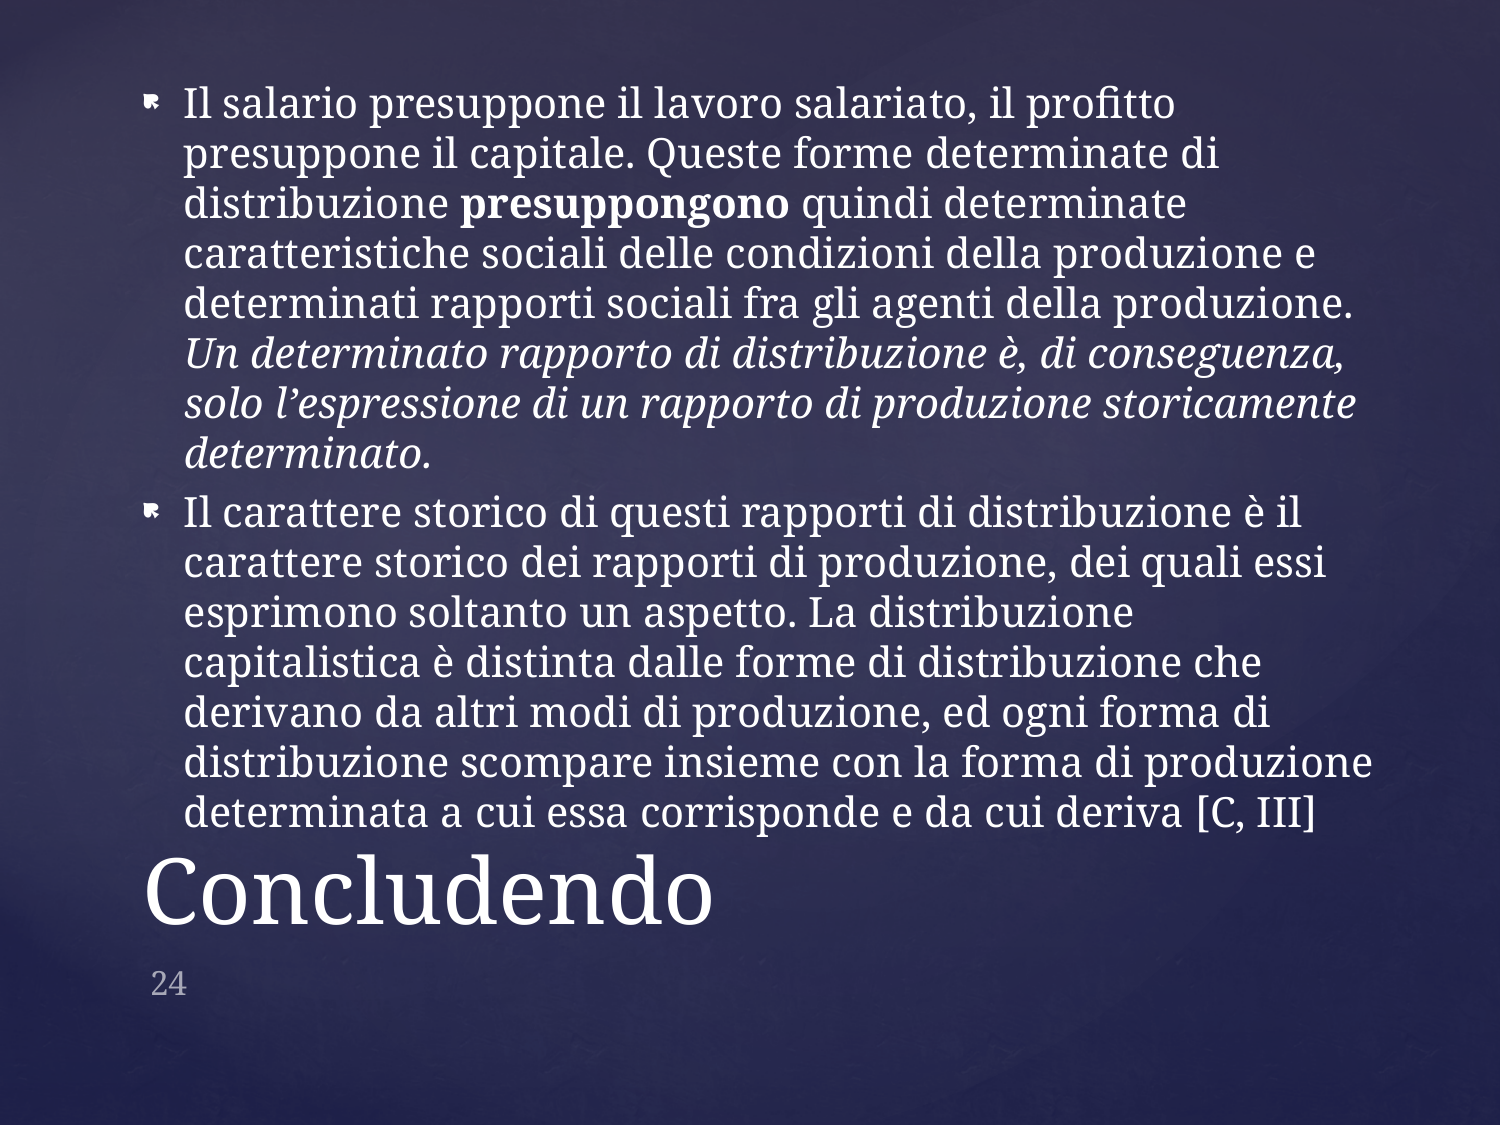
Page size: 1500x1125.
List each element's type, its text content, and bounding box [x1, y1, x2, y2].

title Concludendo [127, 800, 1365, 950]
list Il salario presuppone il lavoro salariato, il profitto presuppone il capitale. Queste forme determinate di distribuzione presuppongono quindi determinate caratteristiche sociali delle condizioni della produzione e determinati rapporti sociali fra gli agenti della produzione. Un determinato rapporto di distribuzione è, di conseguenza, solo l’espressione di un rapporto di produzione storicamente determinato. Il carattere storico di questi rapporti di distribuzione è il carattere storico dei rapporti di produzione, dei quali essi esprimono soltanto un aspetto. La distribuzione capitalistica è distinta dalle forme di distribuzione che derivano da altri modi di produzione, ed ogni forma di distribuzione scompare insieme con la forma di produzione determinata a cui essa corrisponde e da cui deriva [C, III] [123, 101, 1395, 811]
slide_number 24 [135, 958, 485, 1009]
